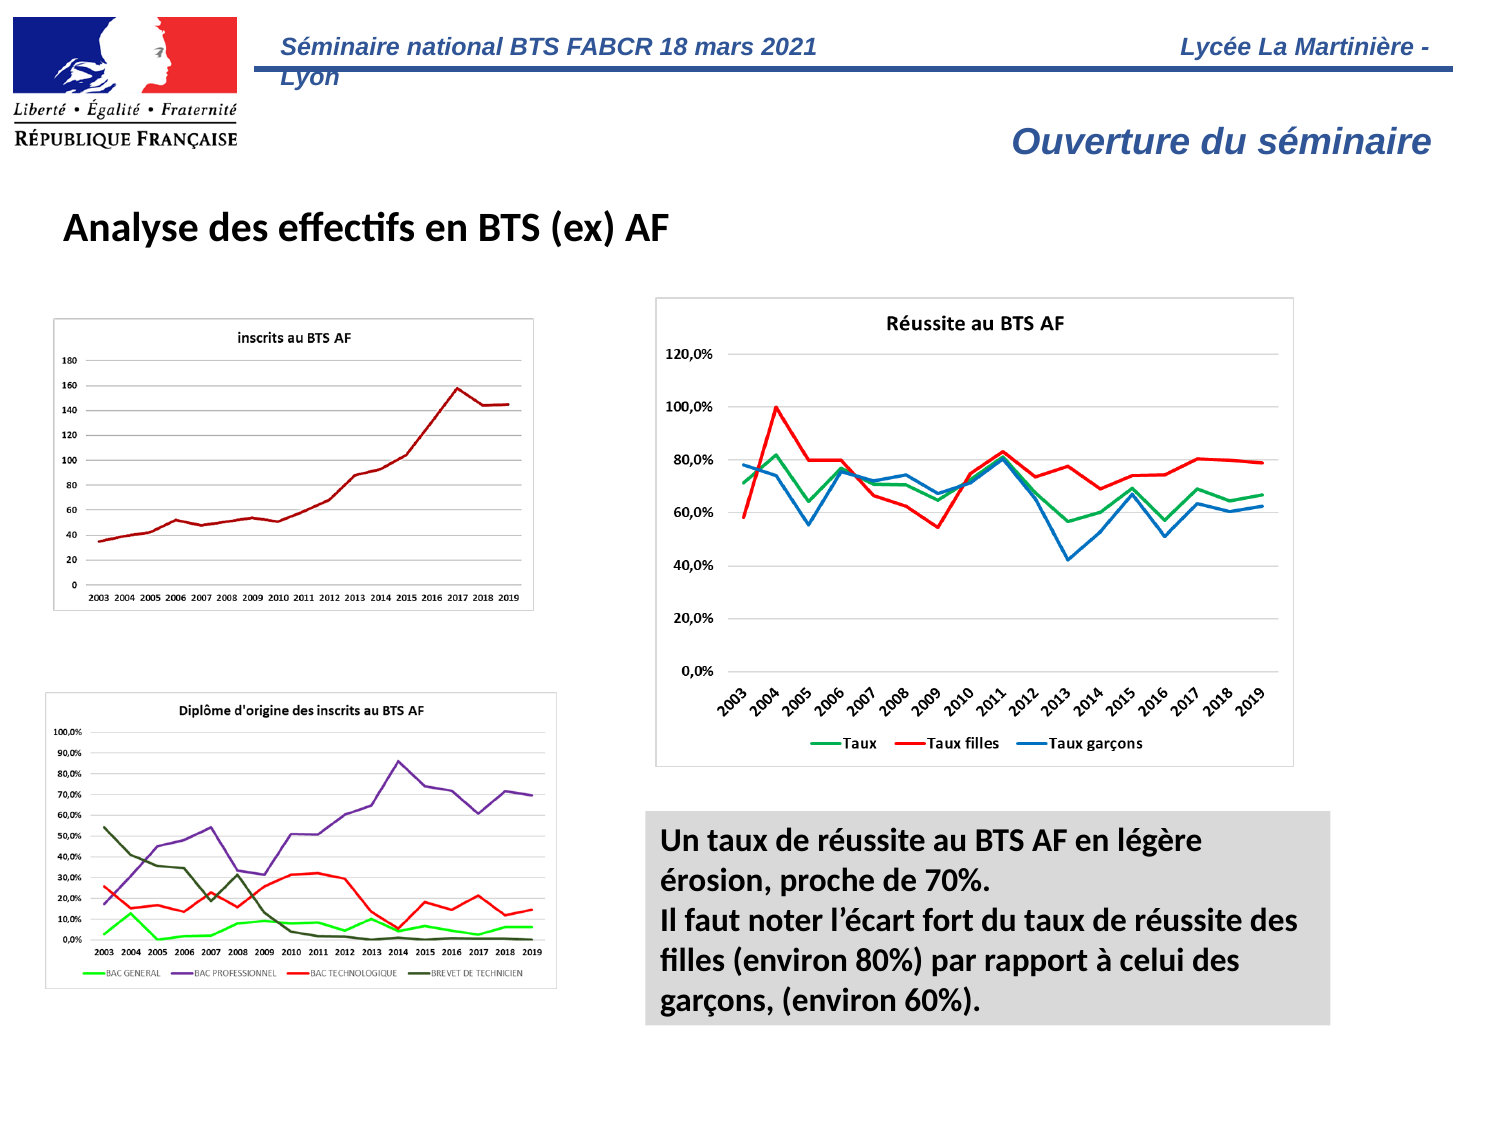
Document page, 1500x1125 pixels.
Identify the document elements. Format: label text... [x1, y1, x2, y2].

picture [655, 297, 1294, 767]
text_box Analyse des effectifs en BTS (ex) AF [48, 192, 1467, 257]
text_box Un taux de réussite au BTS AF en légère érosion, proche de 70%. Il faut noter l’écart fort du taux de réussite des filles (environ 80%) par rapport à celui des garçons, (environ 60%). [645, 811, 1331, 1026]
picture [53, 318, 534, 611]
picture [13, 17, 237, 150]
text_box Ouverture du séminaire [915, 109, 1447, 170]
text_box Séminaire national BTS FABCR 18 mars 2021 Lycée La Martinière - Lyon [265, 23, 1465, 98]
picture [45, 692, 557, 989]
